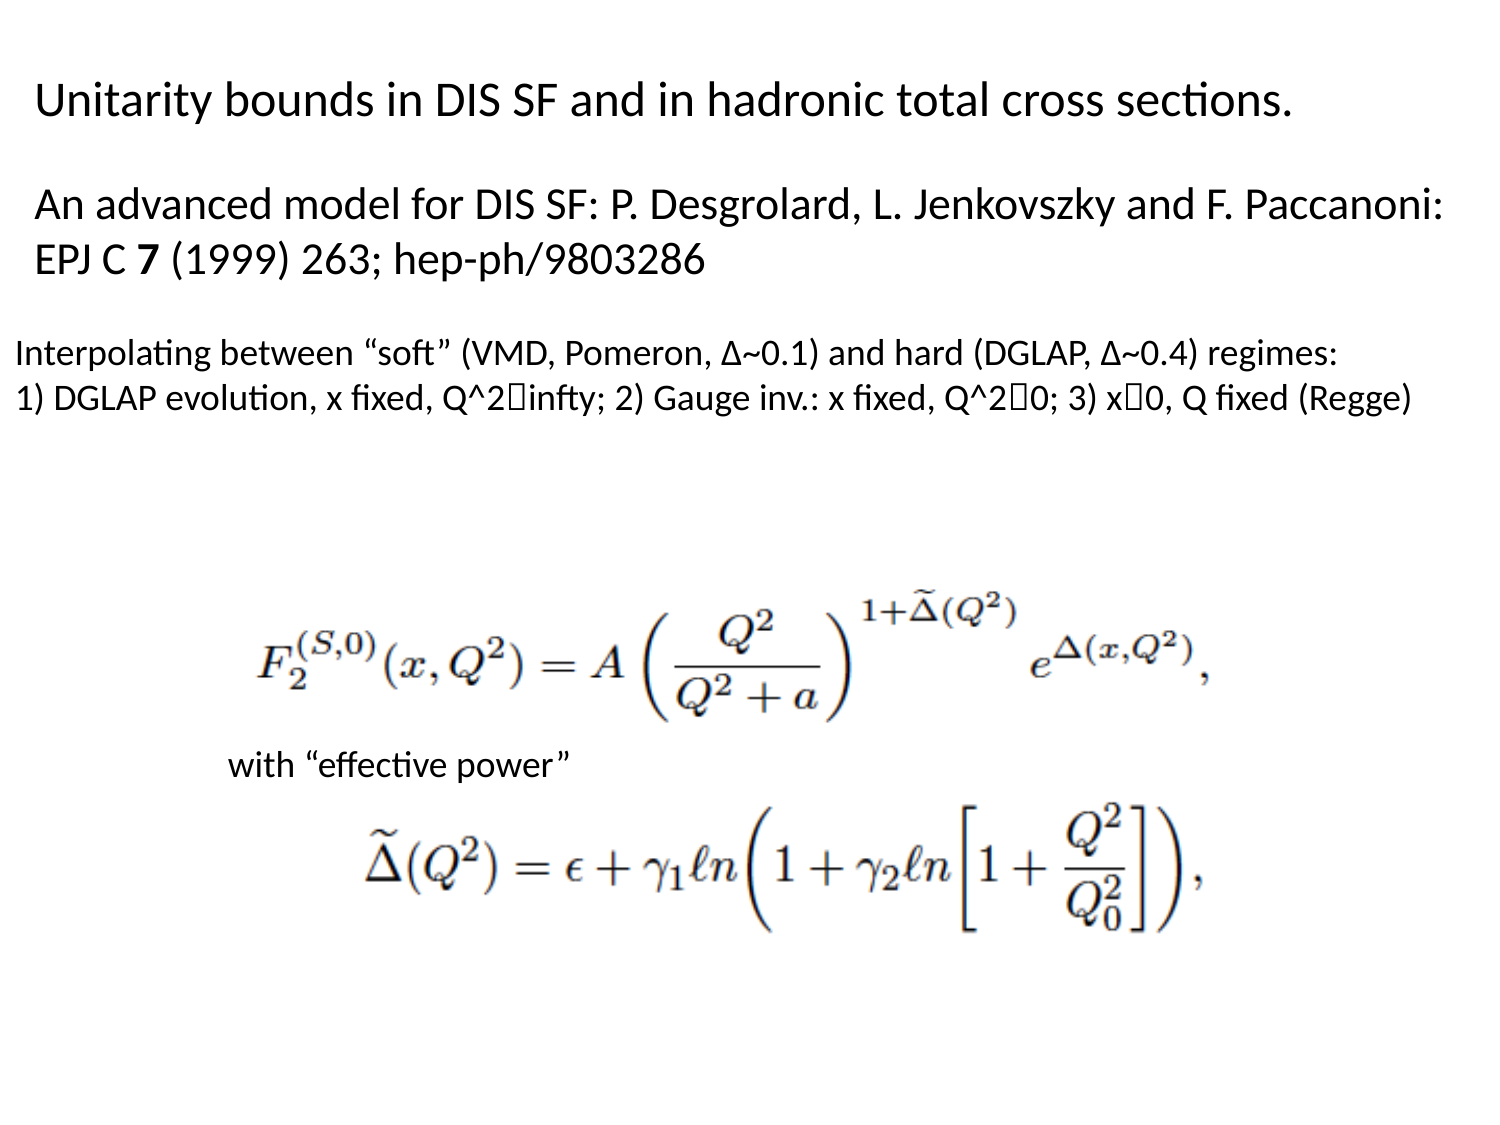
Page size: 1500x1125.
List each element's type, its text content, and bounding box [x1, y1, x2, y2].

text_box with “effective power” [213, 774, 587, 783]
text_box Unitarity bounds in DIS SF and in hadronic total cross sections. [19, 59, 1485, 134]
text_box An advanced model for DIS SF: P. Desgrolard, L. Jenkovszky and F. Paccanoni: EPJ C 7 (1999) 263; hep-ph/9803286 [19, 166, 1485, 292]
picture [56, 543, 1444, 766]
text_box Interpolating between “soft” (VMD, Pomeron, Δ~0.1) and hard (DGLAP, Δ~0.4) regimes: 1) DGLAP evolution, x fixed, Q^2infty; 2) Gauge inv.: x fixed, Q^20; 3) x0, Q fixed (Regge) [0, 320, 1485, 470]
picture [191, 784, 1307, 974]
